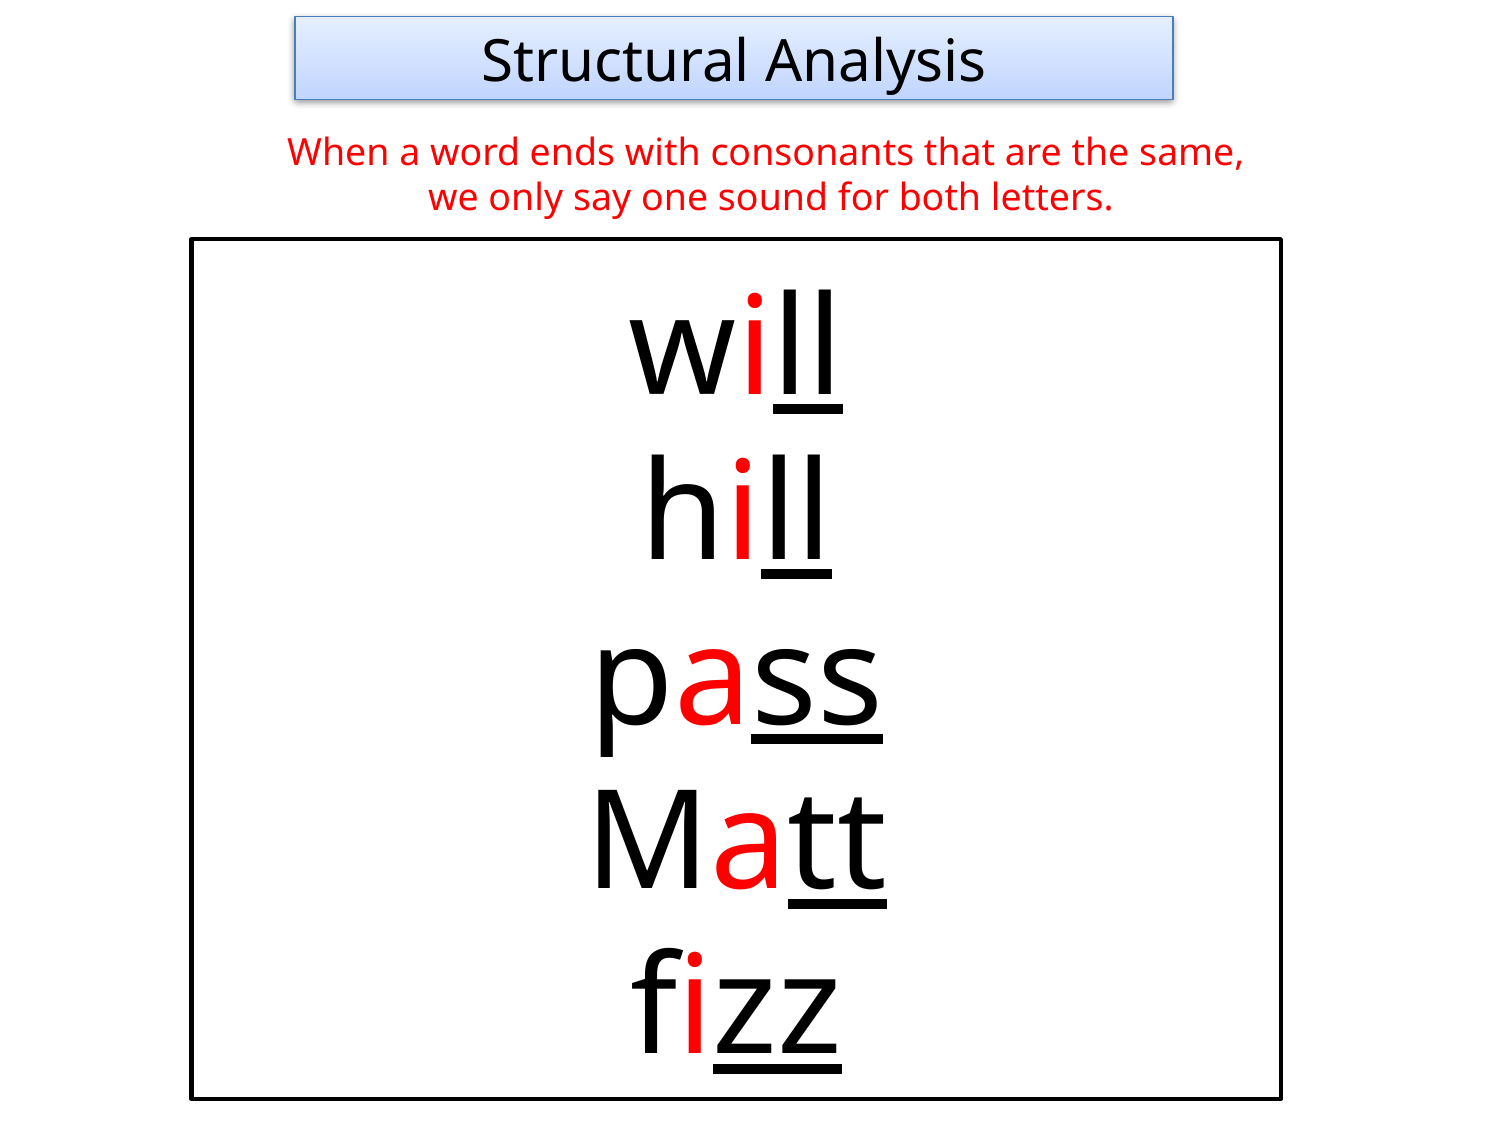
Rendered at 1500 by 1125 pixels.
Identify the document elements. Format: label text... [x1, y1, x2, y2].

text_box Structural Analysis [294, 16, 1174, 100]
text_box When a word ends with consonants that are the same, we only say one sound for both letters. [131, 120, 1411, 225]
text_box will hill pass Matt fizz [189, 237, 1283, 1101]
